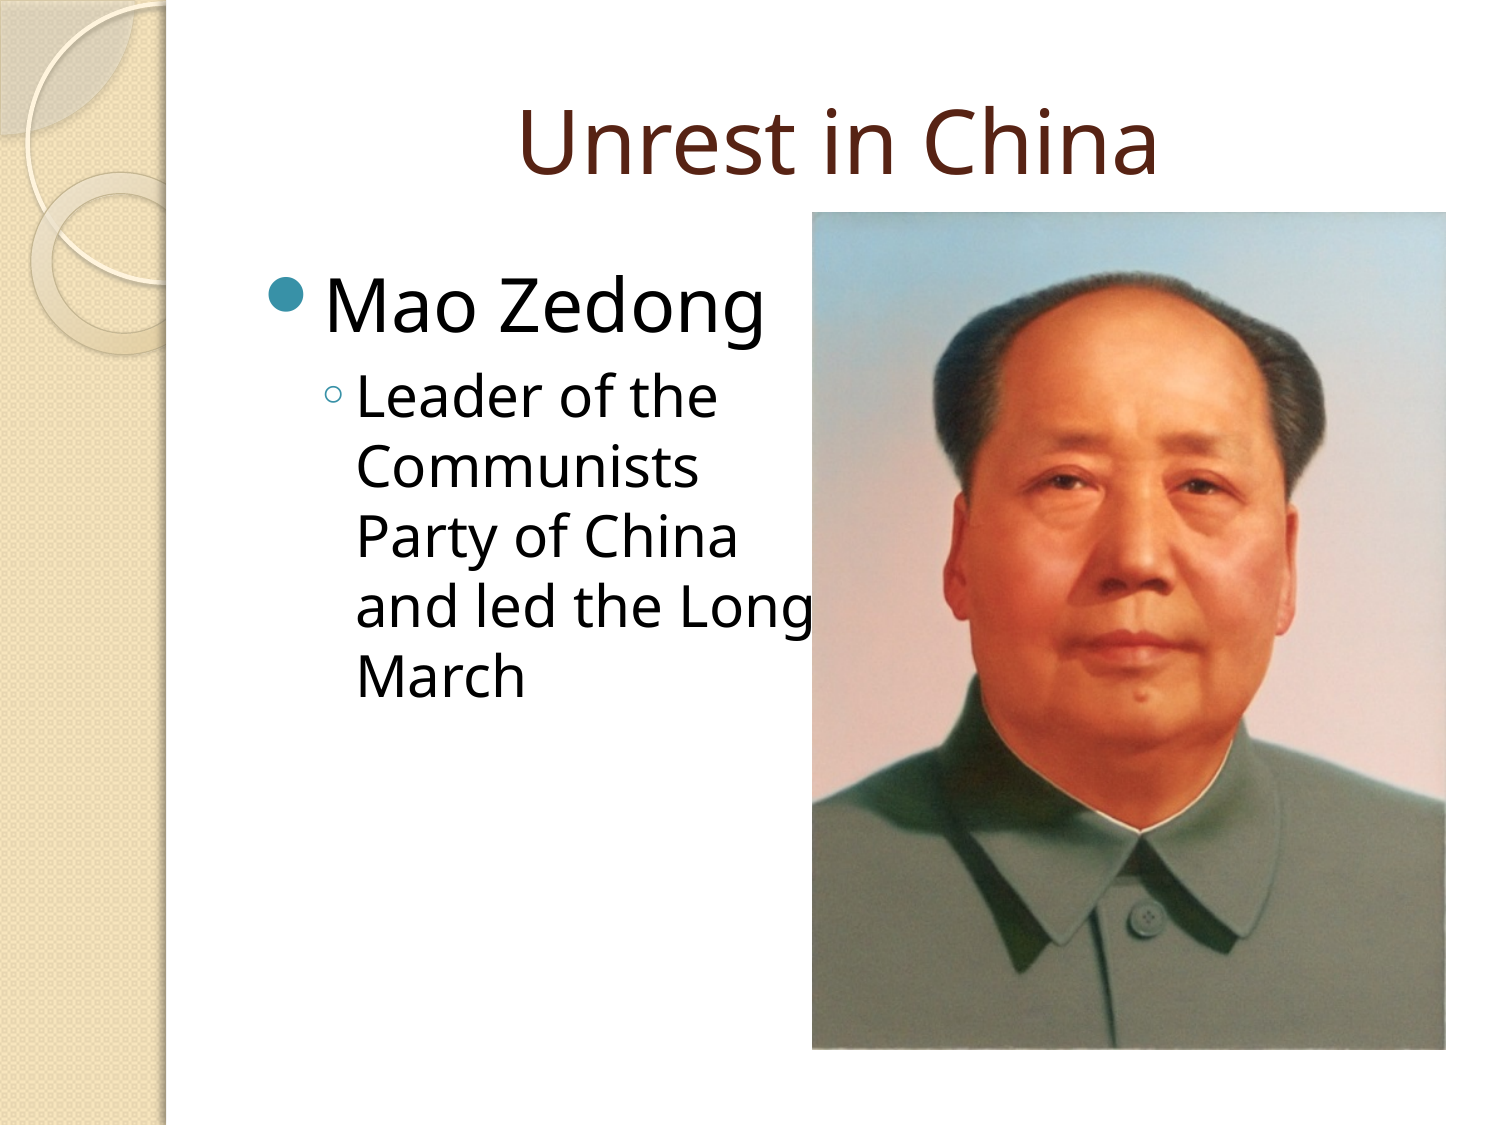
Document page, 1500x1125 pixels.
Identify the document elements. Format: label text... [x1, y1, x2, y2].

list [812, 212, 1446, 1051]
list Mao Zedong Leader of the Communists Party of China and led the Long March [235, 249, 805, 1015]
title Unrest in China [235, 45, 1466, 233]
